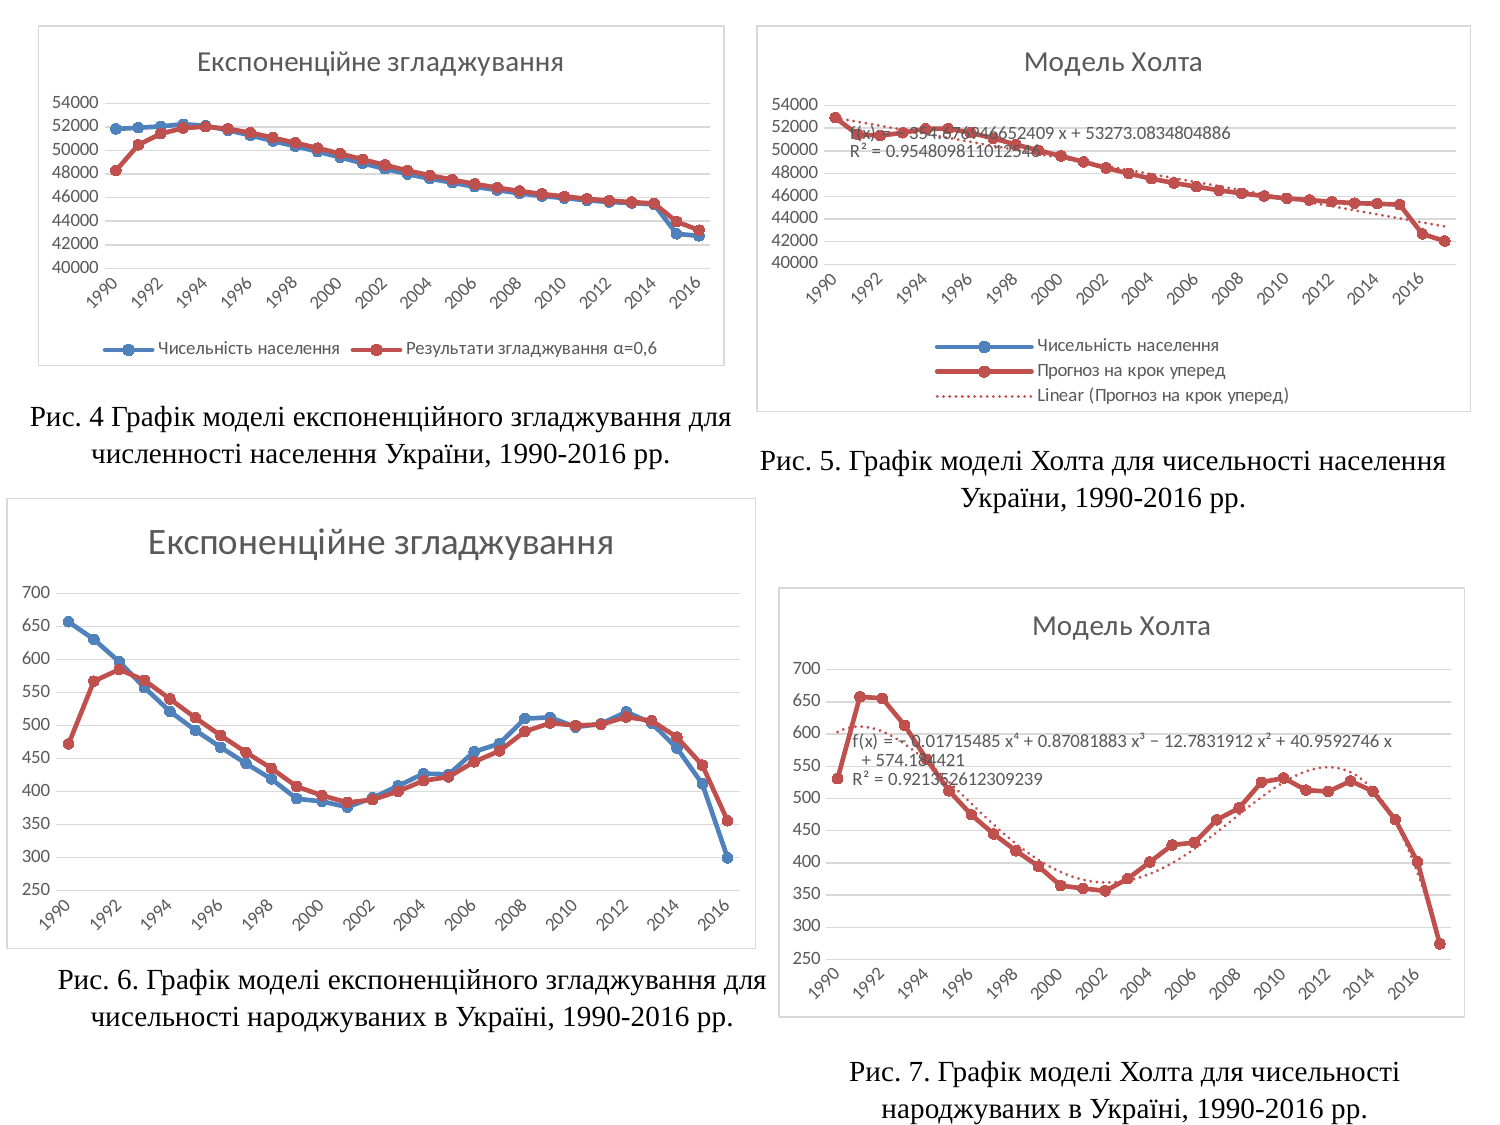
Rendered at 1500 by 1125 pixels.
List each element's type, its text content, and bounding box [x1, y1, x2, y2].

chart [777, 587, 1466, 1018]
text_box Рис. 7. Графік моделі Холта для чисельності народжуваних в Україні, 1990-2016 рр. [749, 1042, 1500, 1125]
text_box Рис. 6. Графік моделі експоненційного згладжування для чисельності народжуваних в Україні, 1990-2016 рр. [37, 950, 788, 1040]
chart [755, 24, 1472, 413]
text_box Рис. 4 Графік моделі експоненційного згладжування для численності населення України, 1990-2016 рр. [6, 387, 757, 477]
chart [5, 497, 757, 950]
chart [37, 24, 725, 367]
text_box Рис. 5. Графік моделі Холта для чисельності населення України, 1990-2016 рр. [728, 430, 1479, 521]
